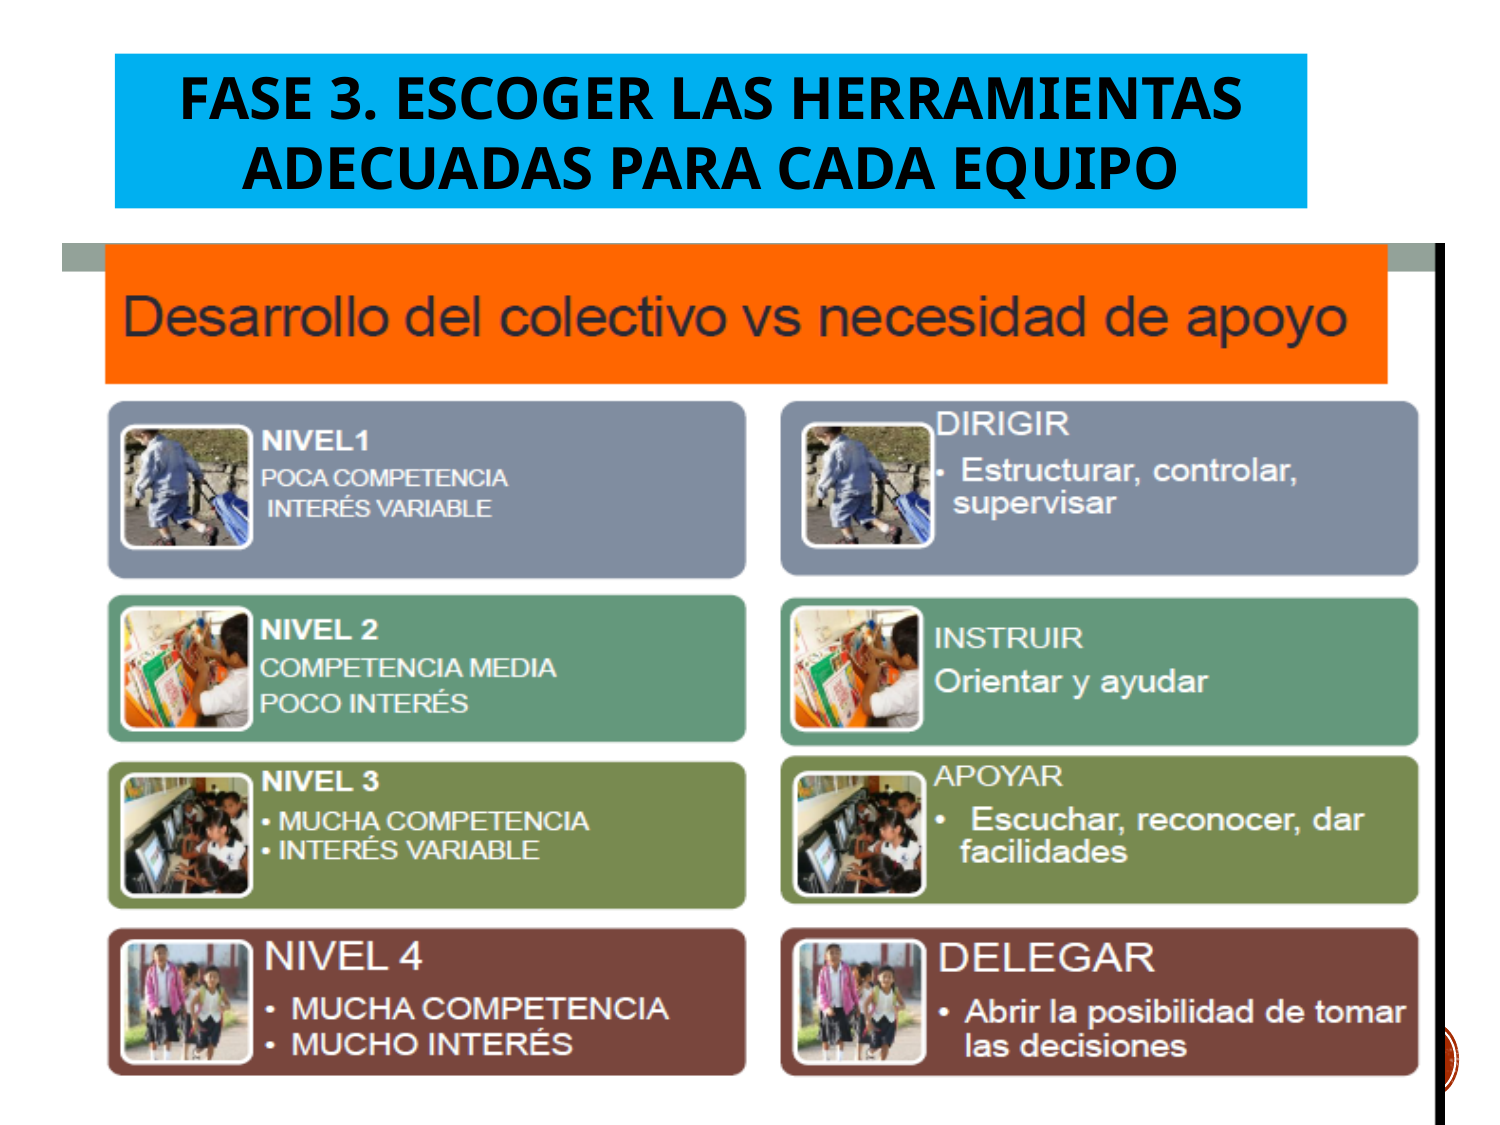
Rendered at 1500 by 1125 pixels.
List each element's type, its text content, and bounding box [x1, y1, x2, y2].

picture [64, 243, 1445, 1124]
text_box FASE 3. ESCOGER LAS HERRAMIENTAS ADECUADAS PARA CADA EQUIPO [114, 53, 1308, 209]
